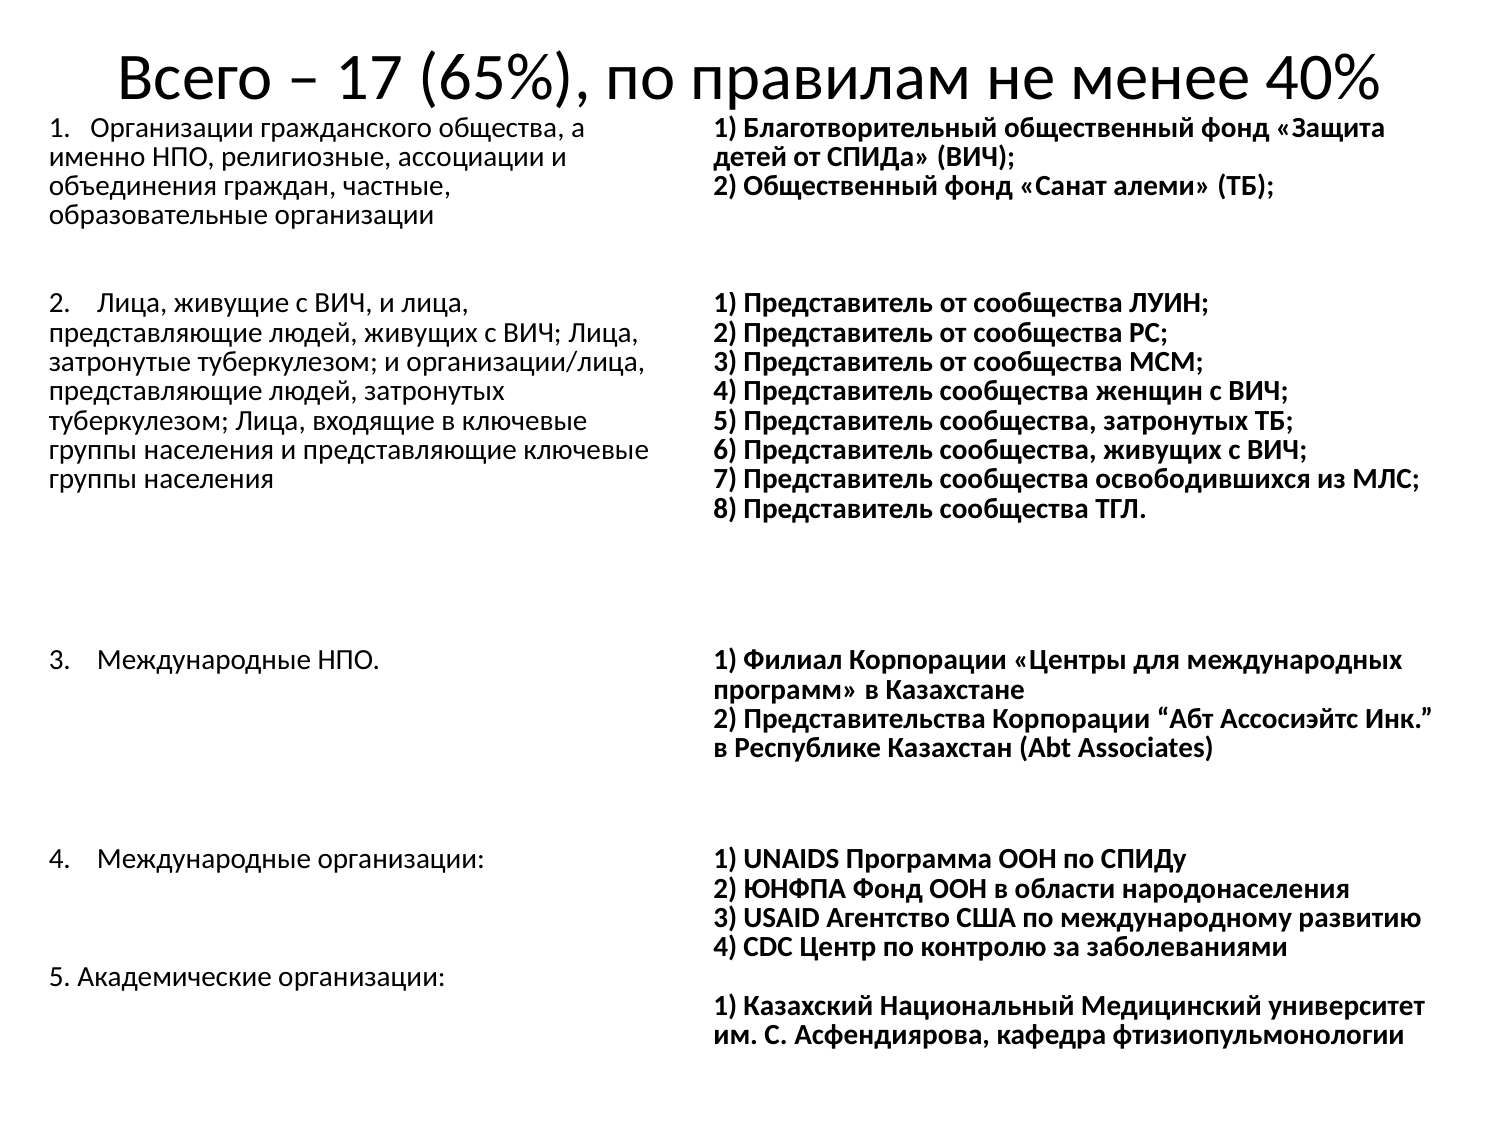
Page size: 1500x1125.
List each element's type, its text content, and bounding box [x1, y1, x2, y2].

table_cell 3. Международные НПО. [48, 647, 655, 844]
table_cell 4. Международные организации: 5. Академические организации: [48, 846, 655, 1051]
table_header 1) Благотворительный общественный фонд «Защита детей от СПИДа» (ВИЧ); 2) Общественный фонд «Санат алеми» (ТБ); [656, 115, 1452, 287]
table_cell Представитель от сообщества ЛУИН; 2) Представитель от сообщества РС; 3) Представитель от сообщества МСМ; 4) Представитель сообщества женщин с ВИЧ; 5) Представитель сообщества, затронутых ТБ; 6) Представитель сообщества, живущих с ВИЧ; 7) Представитель сообщества освободившихся из МЛС; 8) Представитель сообщества ТГЛ. [656, 292, 1452, 645]
table_cell 1) UNAIDS Программа ООН по СПИДу 2) ЮНФПА Фонд ООН в области народонаселения 3) USAID Агентство США по международному развитию 4) CDC Центр по контролю за заболеваниями 1) Казахский Национальный Медицинский университет им. С. Асфендиярова, кафедра фтизиопульмонологии [656, 846, 1452, 1051]
title Всего – 17 (65%), по правилам не менее 40% [75, 45, 1425, 102]
table_header 1. Организации гражданского общества, а именно НПО, религиозные, ассоциации и объединения граждан, частные, образовательные организации [48, 115, 655, 287]
table_cell 2. Лица, живущие с ВИЧ, и лица, представляющие людей, живущих с ВИЧ; Лица, затронутые туберкулезом; и организации/лица, представляющие людей, затронутых туберкулезом; Лица, входящие в ключевые группы населения и представляющие ключевые группы населения [48, 292, 655, 645]
table_cell 1) Филиал Корпорации «Центры для международных программ» в Казахстане 2) Представительства Корпорации “Абт Ассосиэйтс Инк.” в Республике Казахстан (Abt Associates) [656, 647, 1452, 844]
